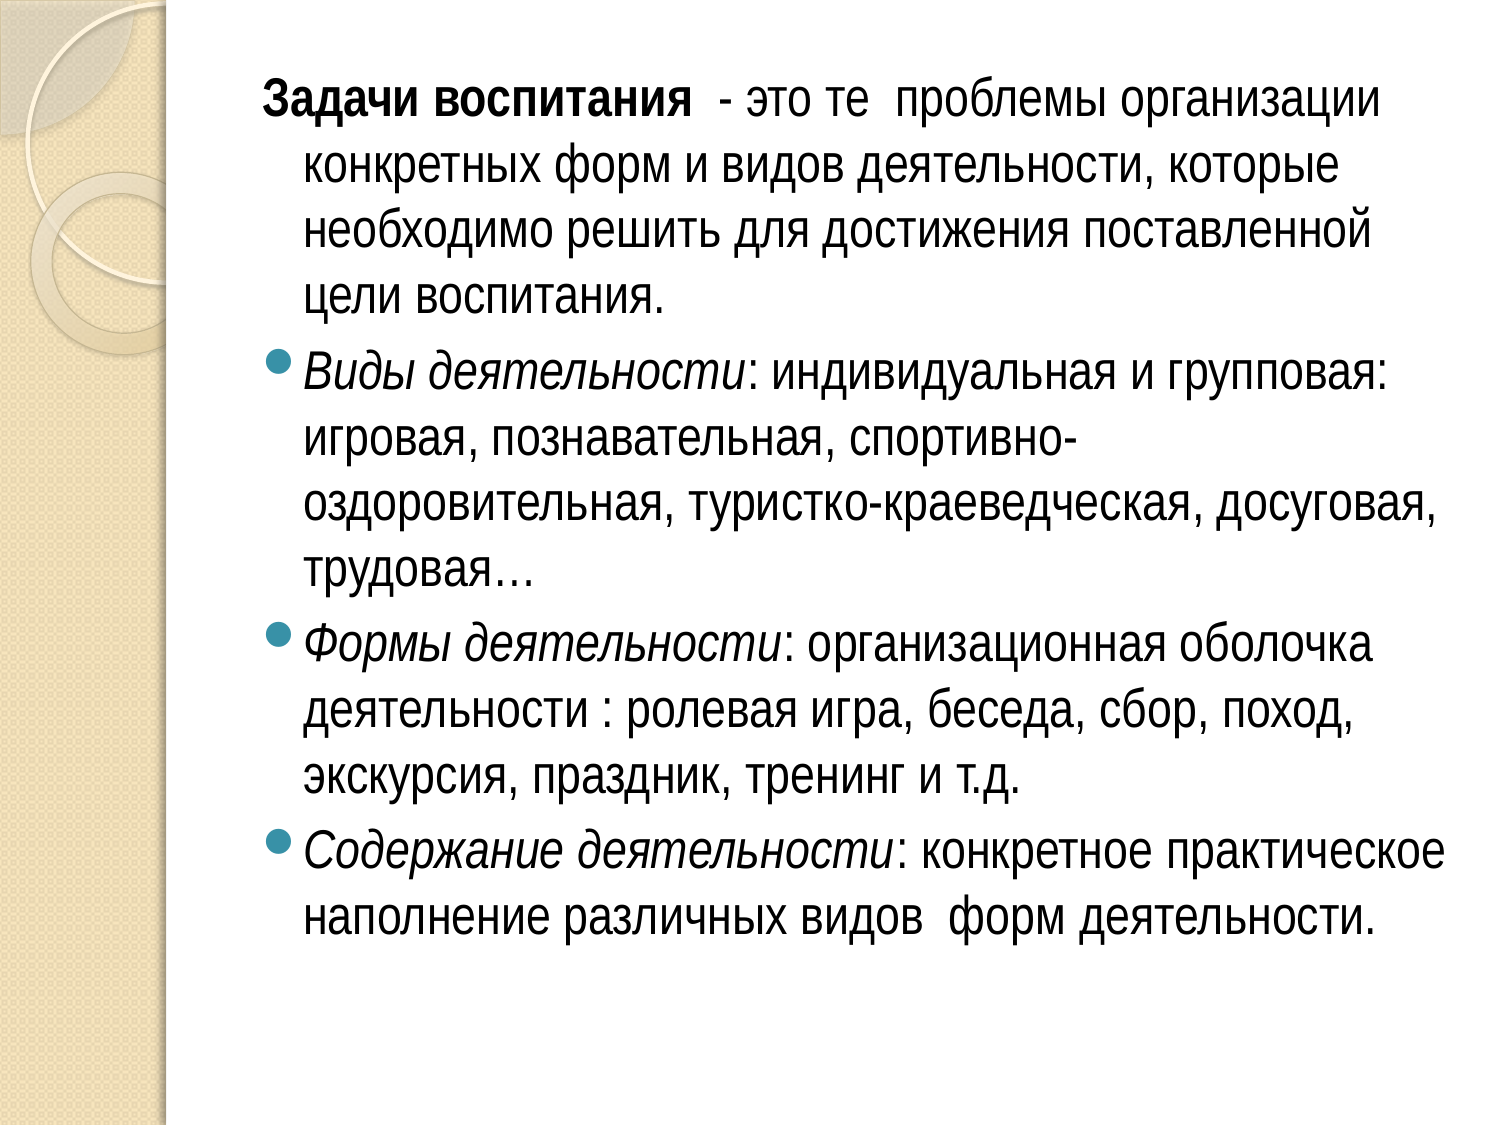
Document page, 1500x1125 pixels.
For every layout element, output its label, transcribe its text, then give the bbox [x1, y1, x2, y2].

list Задачи воспитания - это те проблемы организации конкретных форм и видов деятельности, которые необходимо решить для достижения поставленной цели воспитания. Виды деятельности: индивидуальная и групповая: игровая, познавательная, спортивно-оздоровительная, туристко-краеведческая, досуговая, трудовая… Формы деятельности: организационная оболочка деятельности : ролевая игра, беседа, сбор, поход, экскурсия, праздник, тренинг и т.д. Содержание деятельности: конкретное практическое наполнение различных видов форм деятельности. [235, 54, 1466, 1025]
